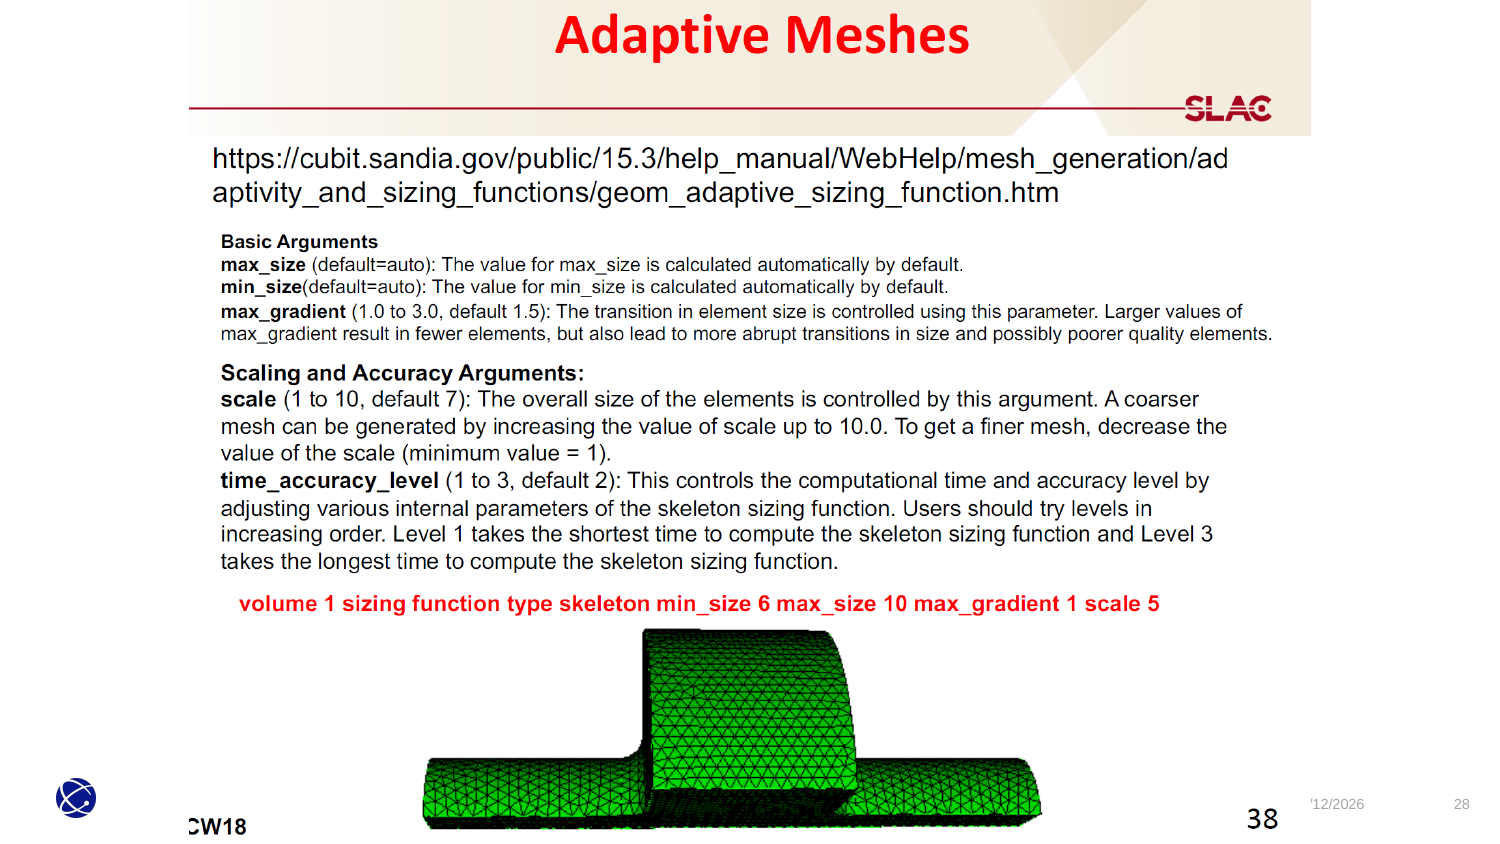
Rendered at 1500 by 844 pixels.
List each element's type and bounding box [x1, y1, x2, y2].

picture [189, 0, 1311, 844]
picture [53, 775, 99, 821]
